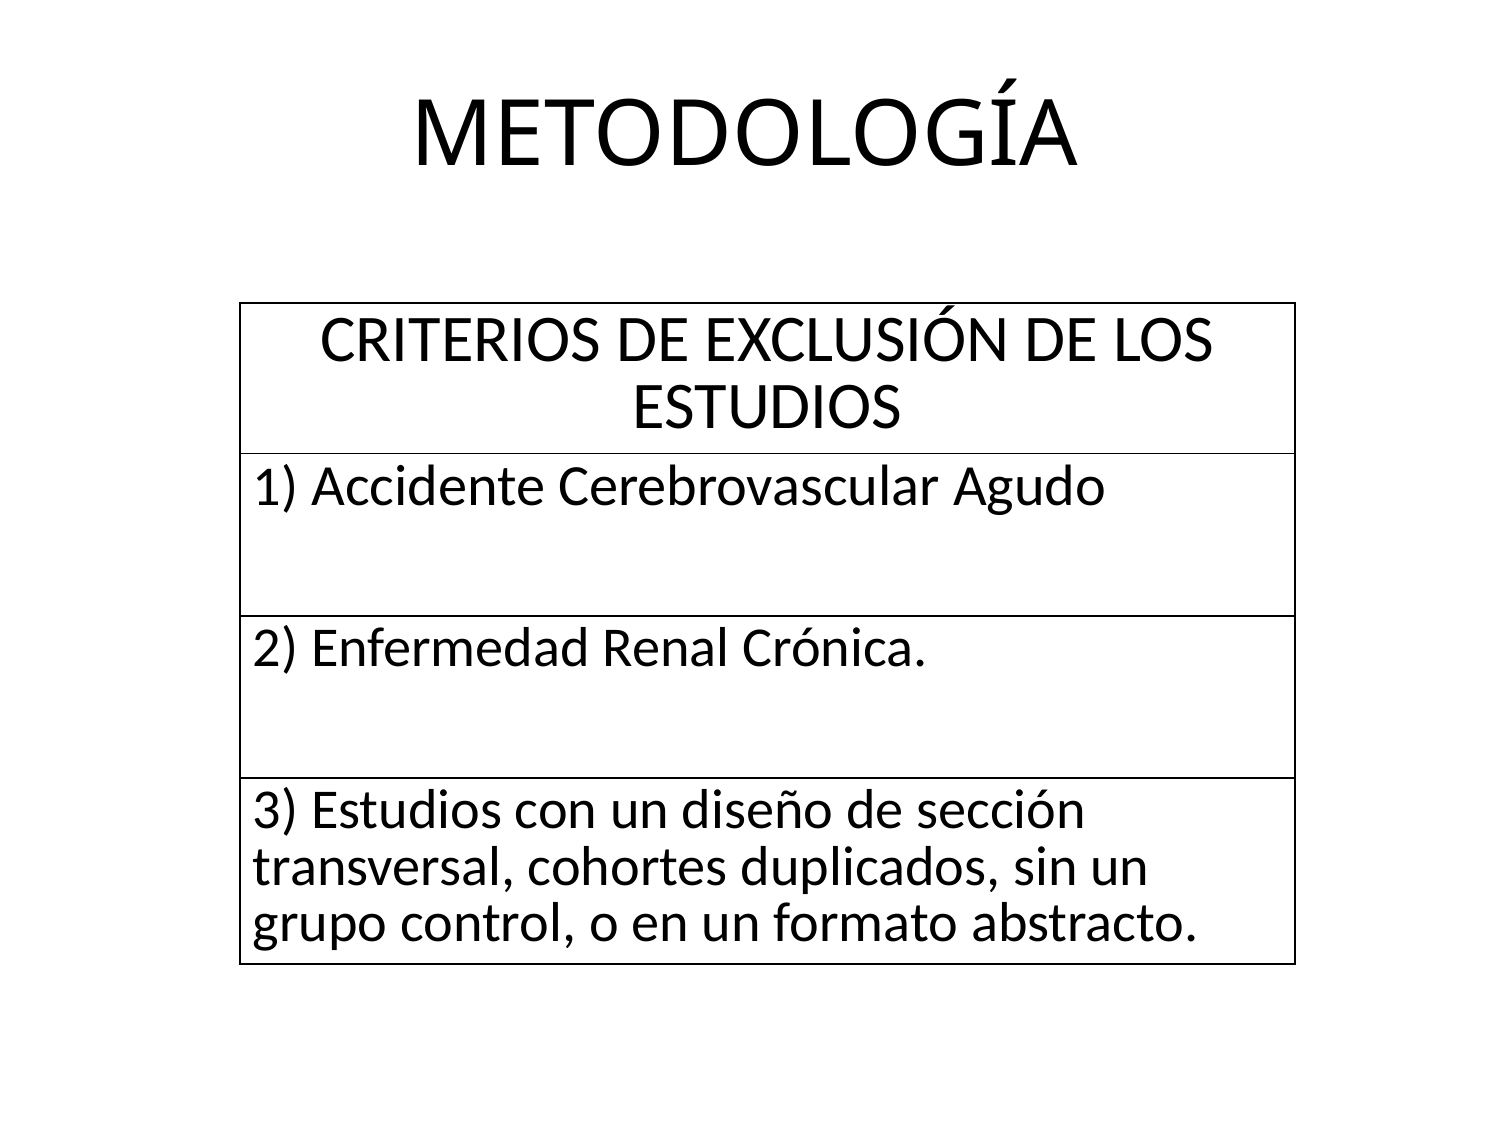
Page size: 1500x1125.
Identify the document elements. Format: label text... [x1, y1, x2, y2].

table_header CRITERIOS DE EXCLUSIÓN DE LOS ESTUDIOS [241, 304, 1294, 453]
table_cell 1) Accidente Cerebrovascular Agudo [241, 454, 1294, 615]
table_cell 2) Enfermedad Renal Crónica. [241, 617, 1294, 777]
table_cell 3) Estudios con un diseño de sección transversal, cohortes duplicados, sin un grupo control, o en un formato abstracto. [241, 779, 1294, 963]
title METODOLOGÍA [112, 66, 1371, 272]
